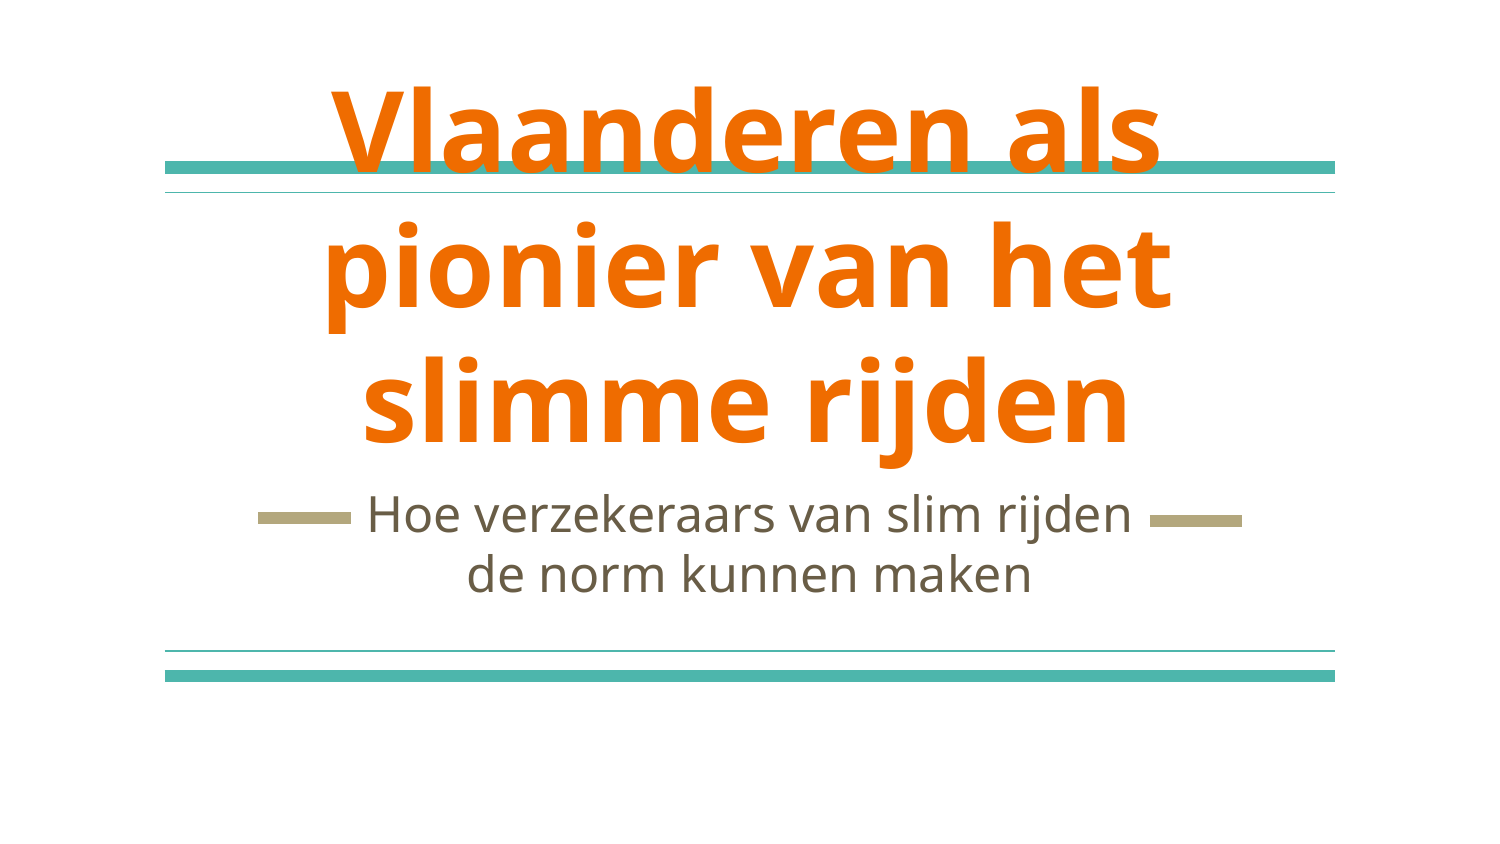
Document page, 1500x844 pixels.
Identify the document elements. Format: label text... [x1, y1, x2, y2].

subtitle Hoe verzekeraars van slim rijden de norm kunnen maken [350, 467, 1150, 598]
title Vlaanderen als pionier van het slimme rijden [162, 209, 1334, 481]
